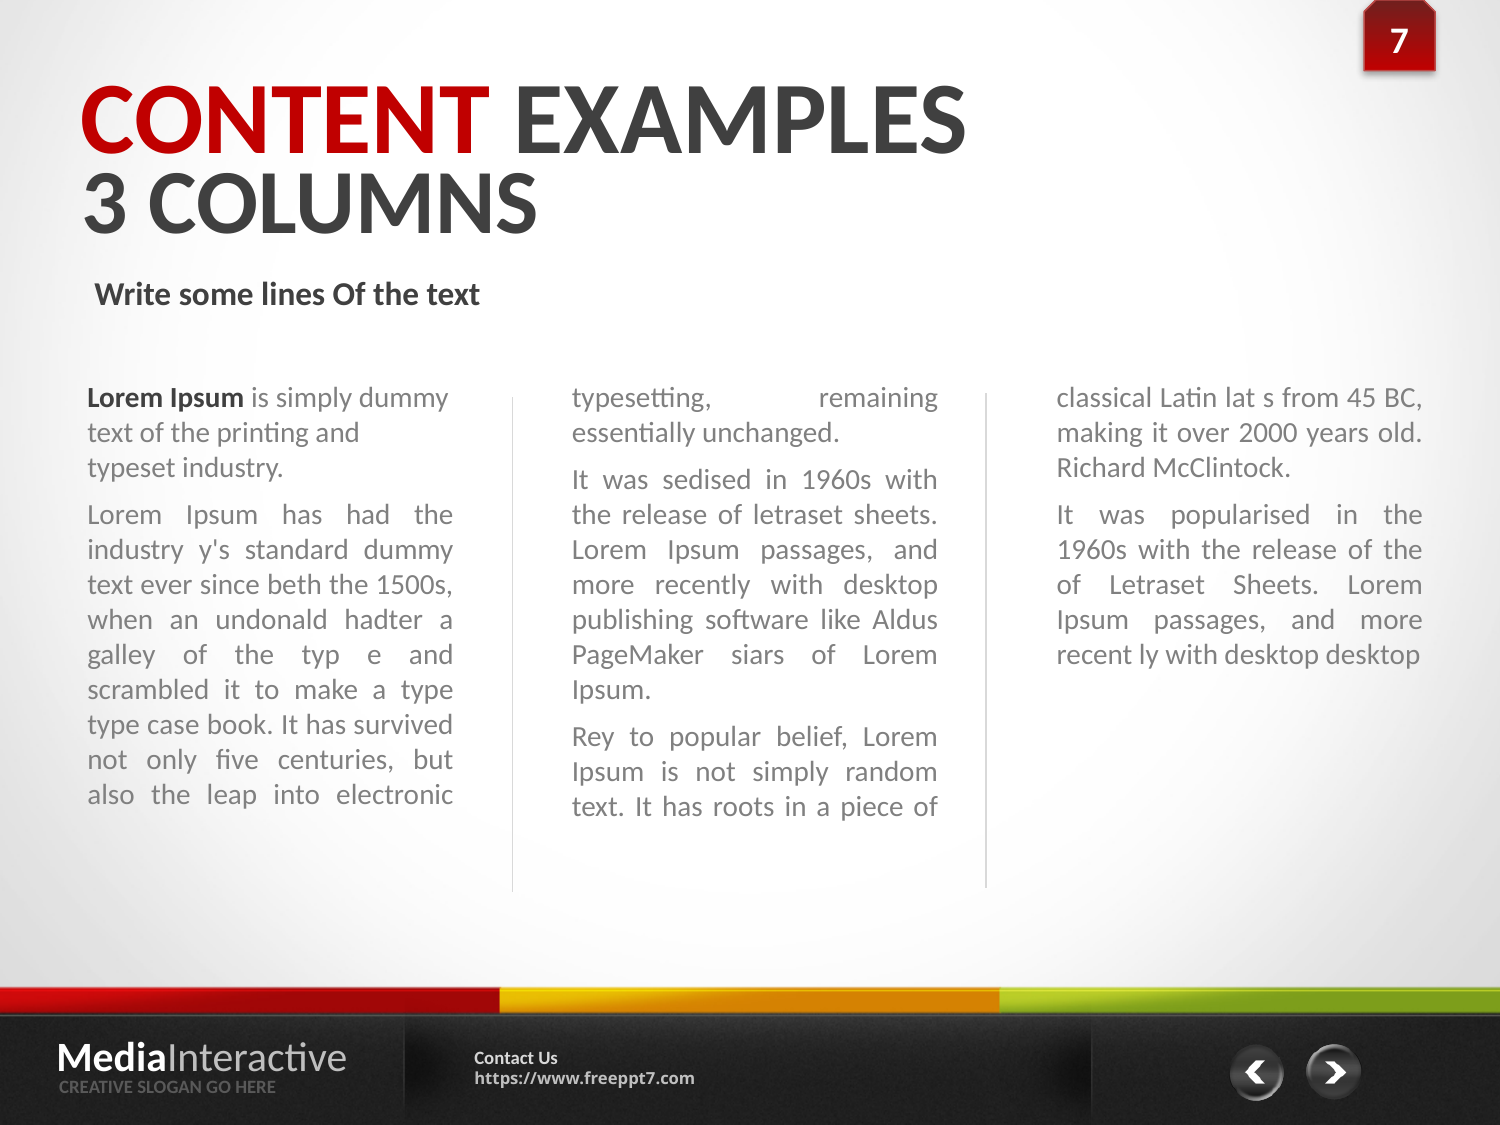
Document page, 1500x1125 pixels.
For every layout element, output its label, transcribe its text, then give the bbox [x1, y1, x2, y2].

text_box CONTENT EXAMPLES [65, 42, 1080, 185]
text_box Contact Us https://www.freeppt7.com [522, 1027, 973, 1106]
text_box Write some lines Of the text [79, 212, 821, 291]
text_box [41, 1022, 373, 1107]
text_box Lorem Ipsum is simply dummy text of the printing and typeset industry. Lorem Ipsum has had the industry y's standard dummy text ever since beth the 1500s, when an undonald hadter a galley of the typ e and scrambled it to make a type type case book. It has survived not only five centuries, but also the leap into electronic typesetting, remaining essentially unchanged. It was sedised in 1960s with the release of letraset sheets. Lorem Ipsum passages, and more recently with desktop publishing software like Aldus PageMaker siars of Lorem Ipsum. Rey to popular belief, Lorem Ipsum is not simply random text. It has roots in a piece of classical Latin lat s from 45 BC, making it over 2000 years old. Richard McClintock. It was popularised in the 1960s with the release of the of Letraset Sheets. Lorem Ipsum passages, and more recent ly with desktop desktop [87, 377, 1424, 840]
picture [0, 0, 1500, 1125]
text_box 7 [1363, 0, 1436, 72]
text_box 3 COLUMNS [66, 120, 809, 263]
